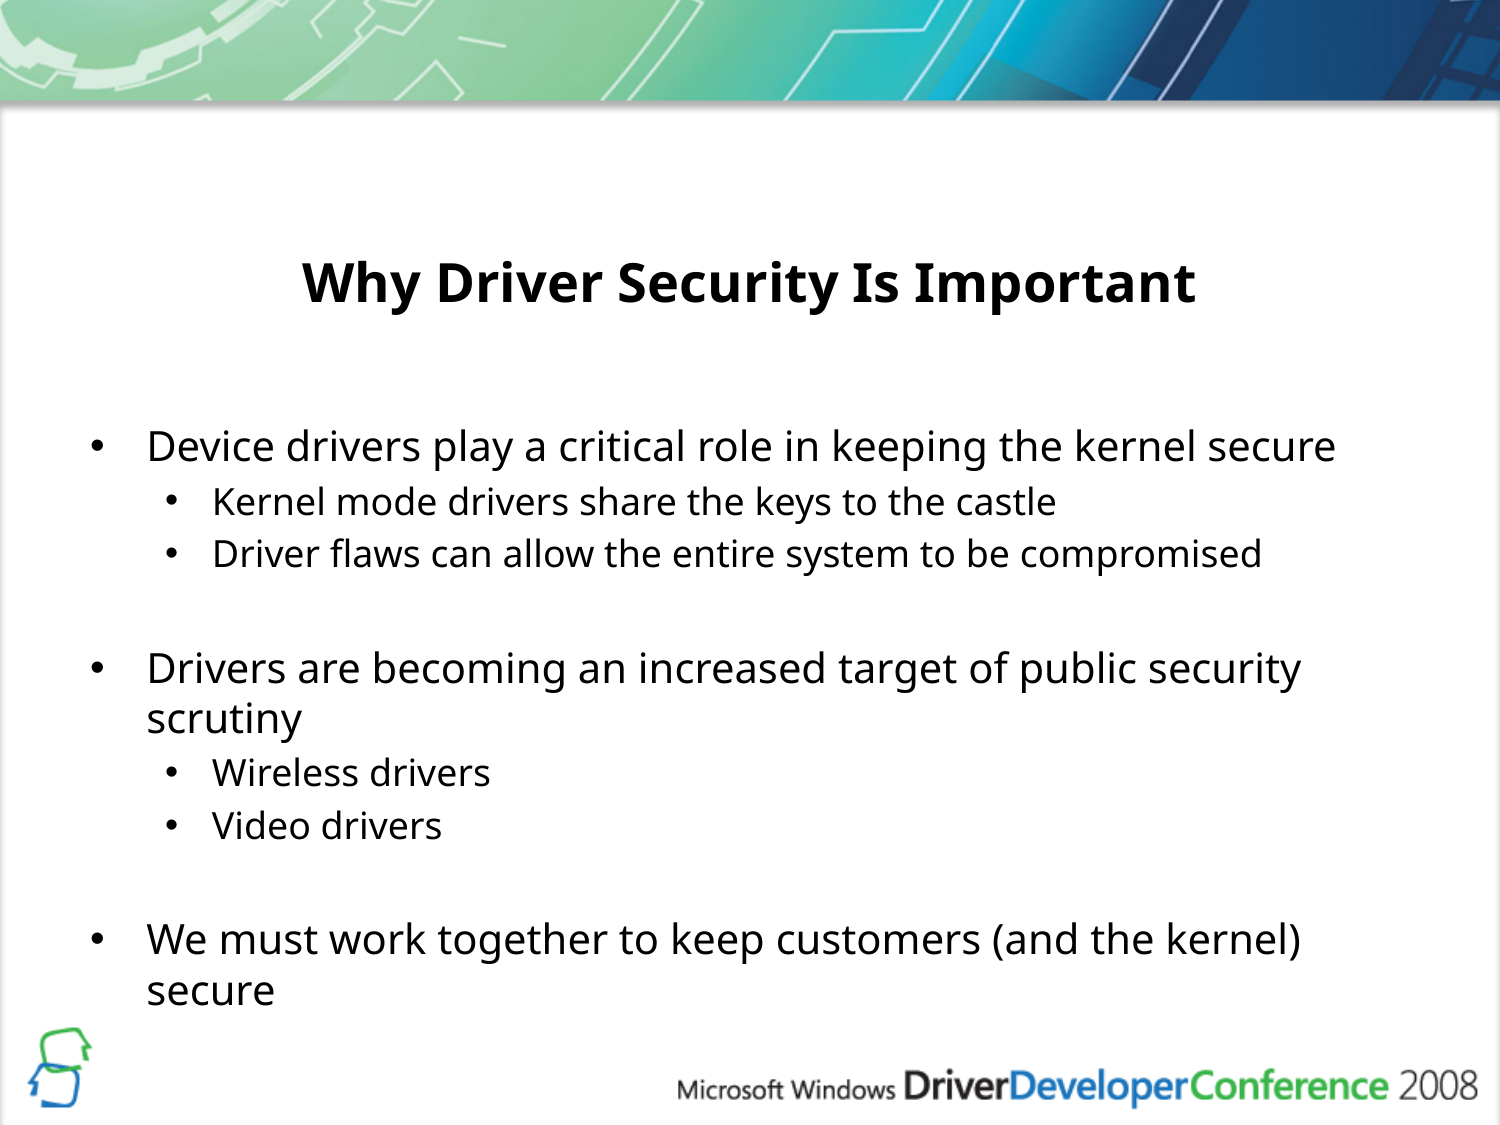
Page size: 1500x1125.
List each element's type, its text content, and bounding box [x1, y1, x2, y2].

list Device drivers play a critical role in keeping the kernel secure Kernel mode drivers share the keys to the castle Driver flaws can allow the entire system to be compromised Drivers are becoming an increased target of public security scrutiny Wireless drivers Video drivers We must work together to keep customers (and the kernel) secure [75, 412, 1425, 1005]
picture [0, 0, 1500, 1125]
title Why Driver Security Is Important [75, 187, 1425, 375]
